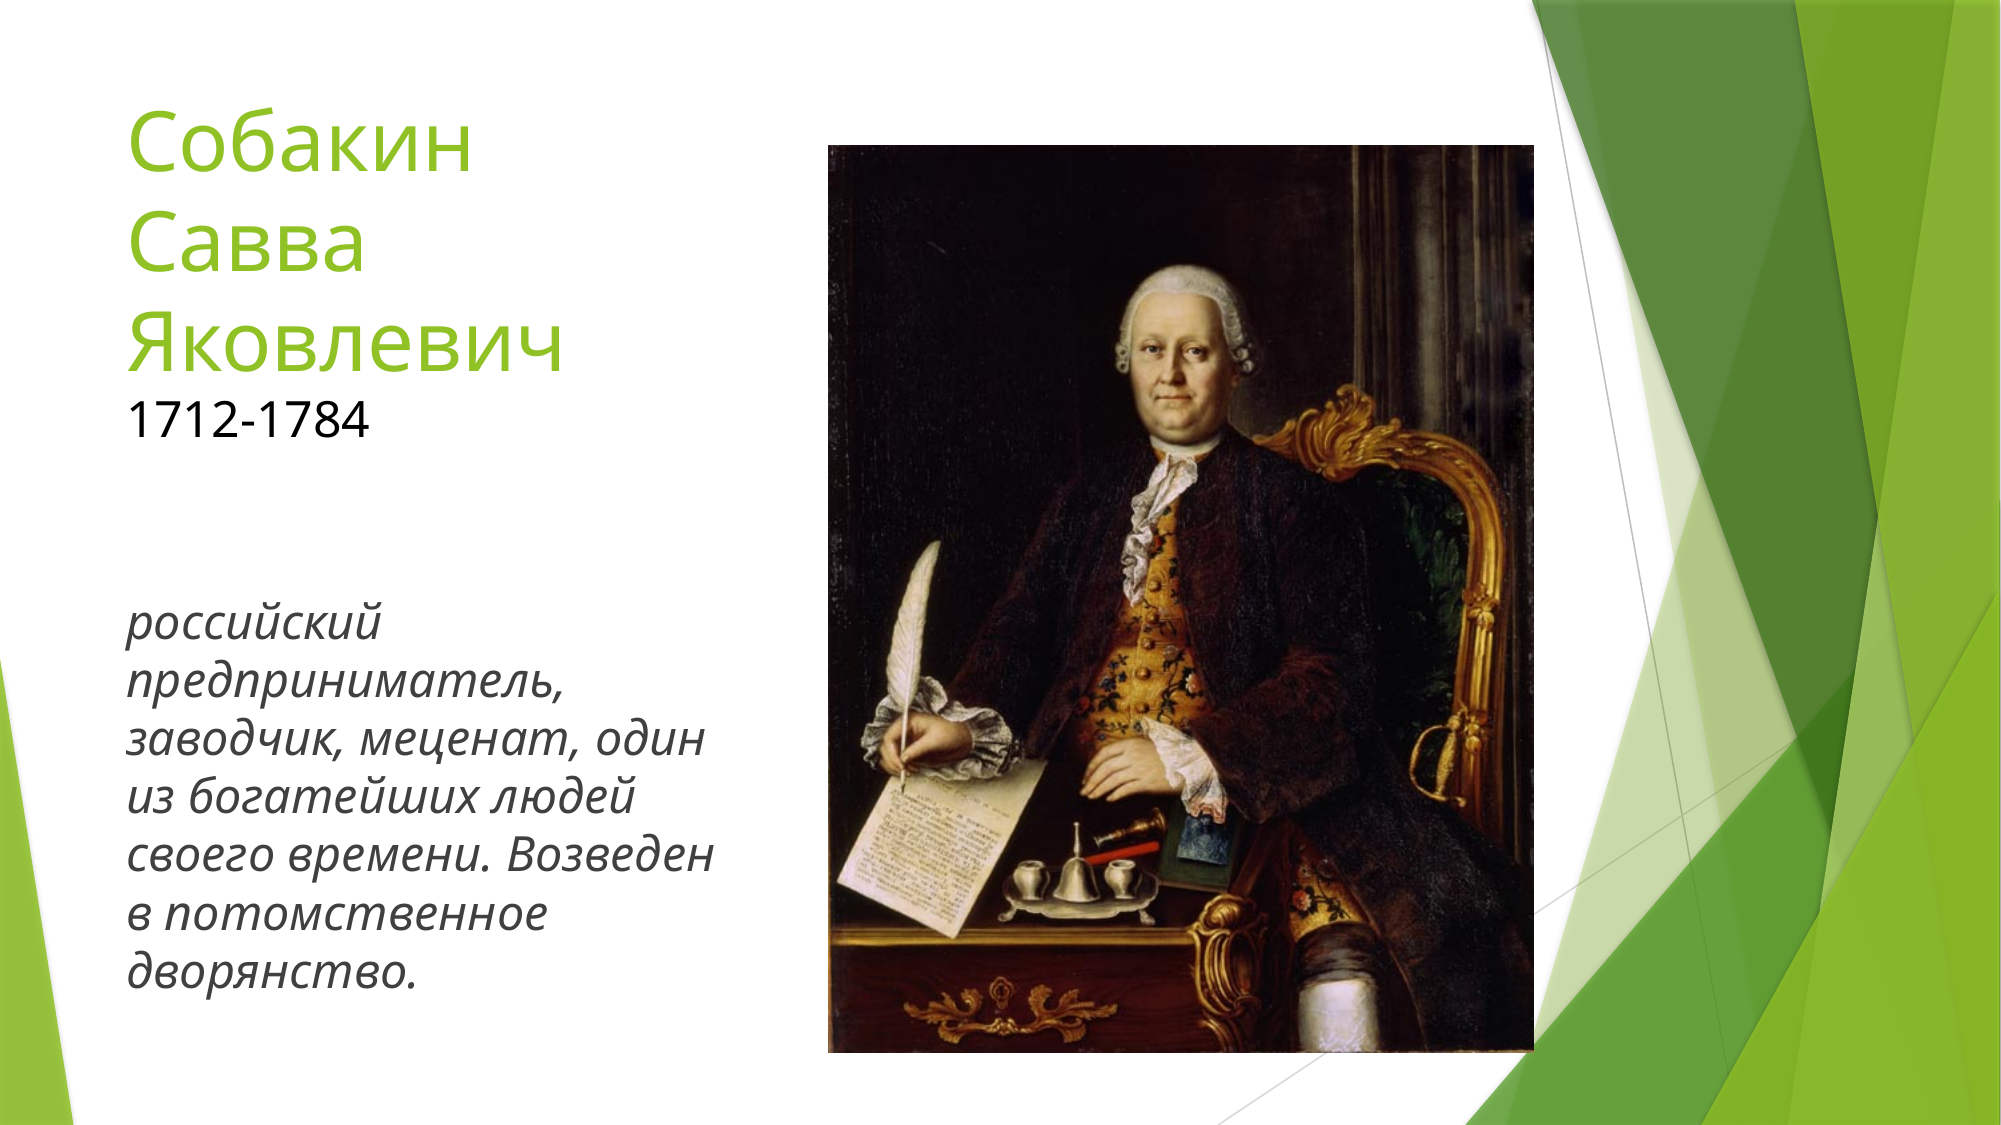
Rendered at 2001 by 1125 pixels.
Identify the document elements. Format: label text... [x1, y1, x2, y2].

title Собакин Савва Яковлевич 1712-1784 [111, 245, 744, 455]
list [827, 145, 1534, 1054]
list российский предприниматель, заводчик, меценат, один из богатейших людей своего времени. Возведен в потомственное дворянство. [111, 455, 744, 1058]
